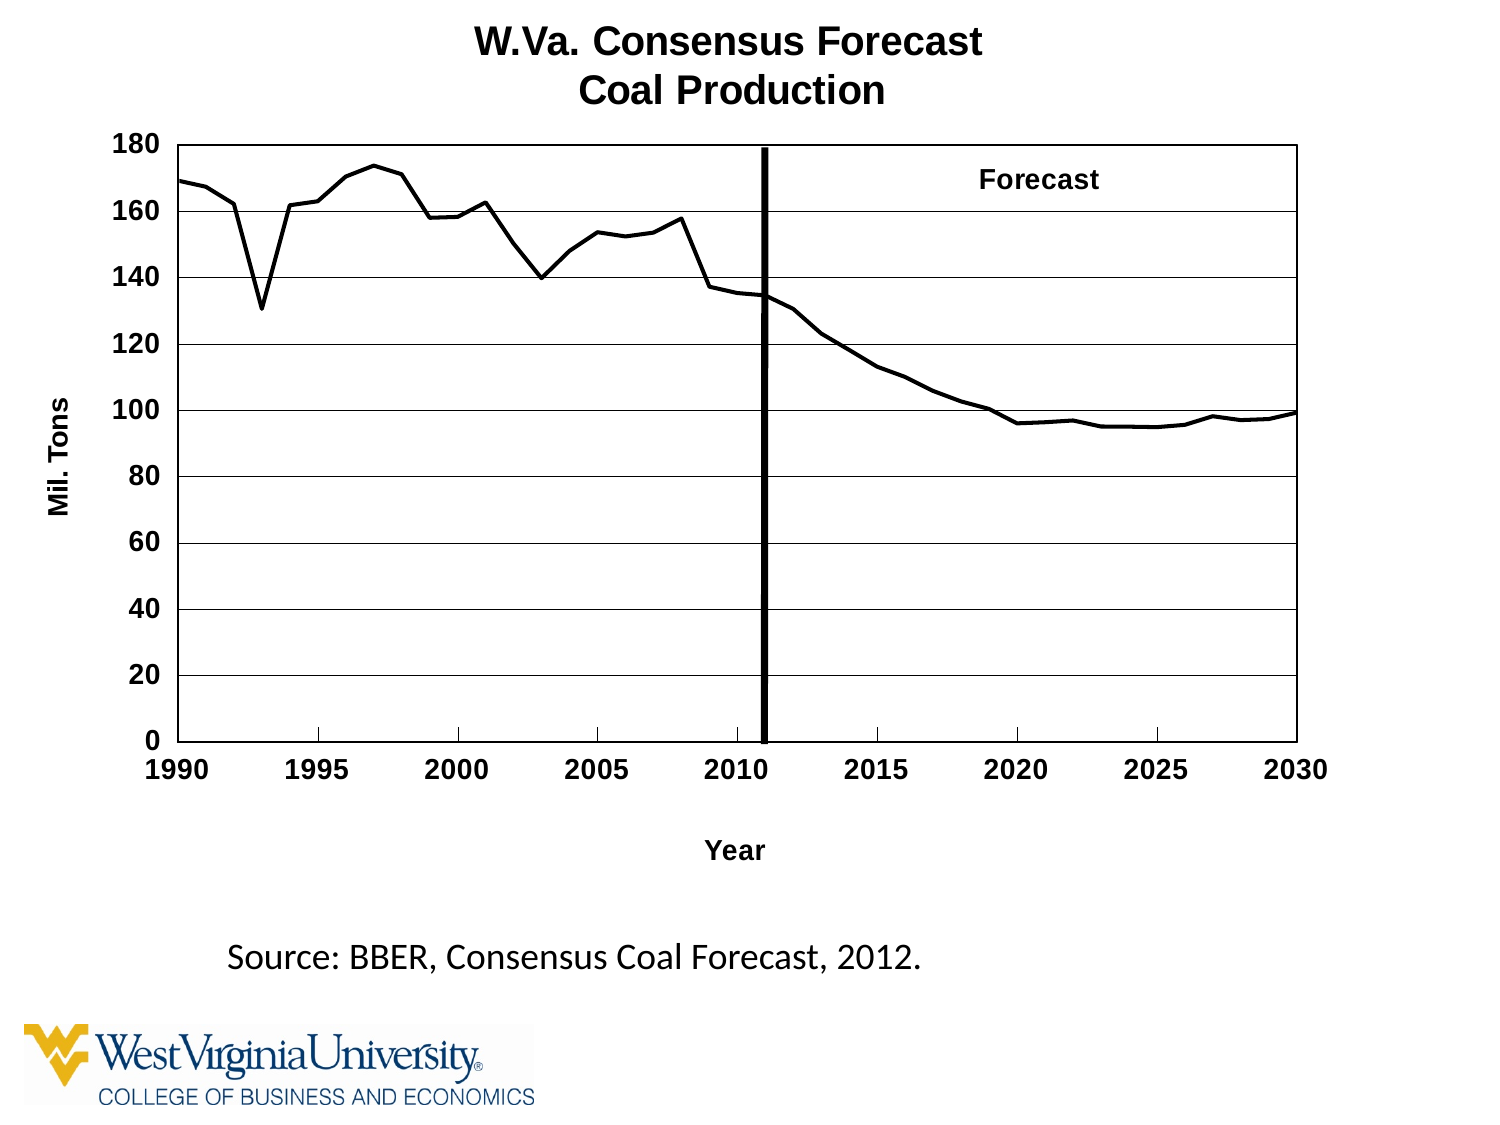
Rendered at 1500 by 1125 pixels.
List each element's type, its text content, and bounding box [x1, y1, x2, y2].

text_box Source: BBER, Consensus Coal Forecast, 2012. [212, 924, 1113, 985]
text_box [0, 0, 1500, 888]
picture [24, 1024, 534, 1105]
